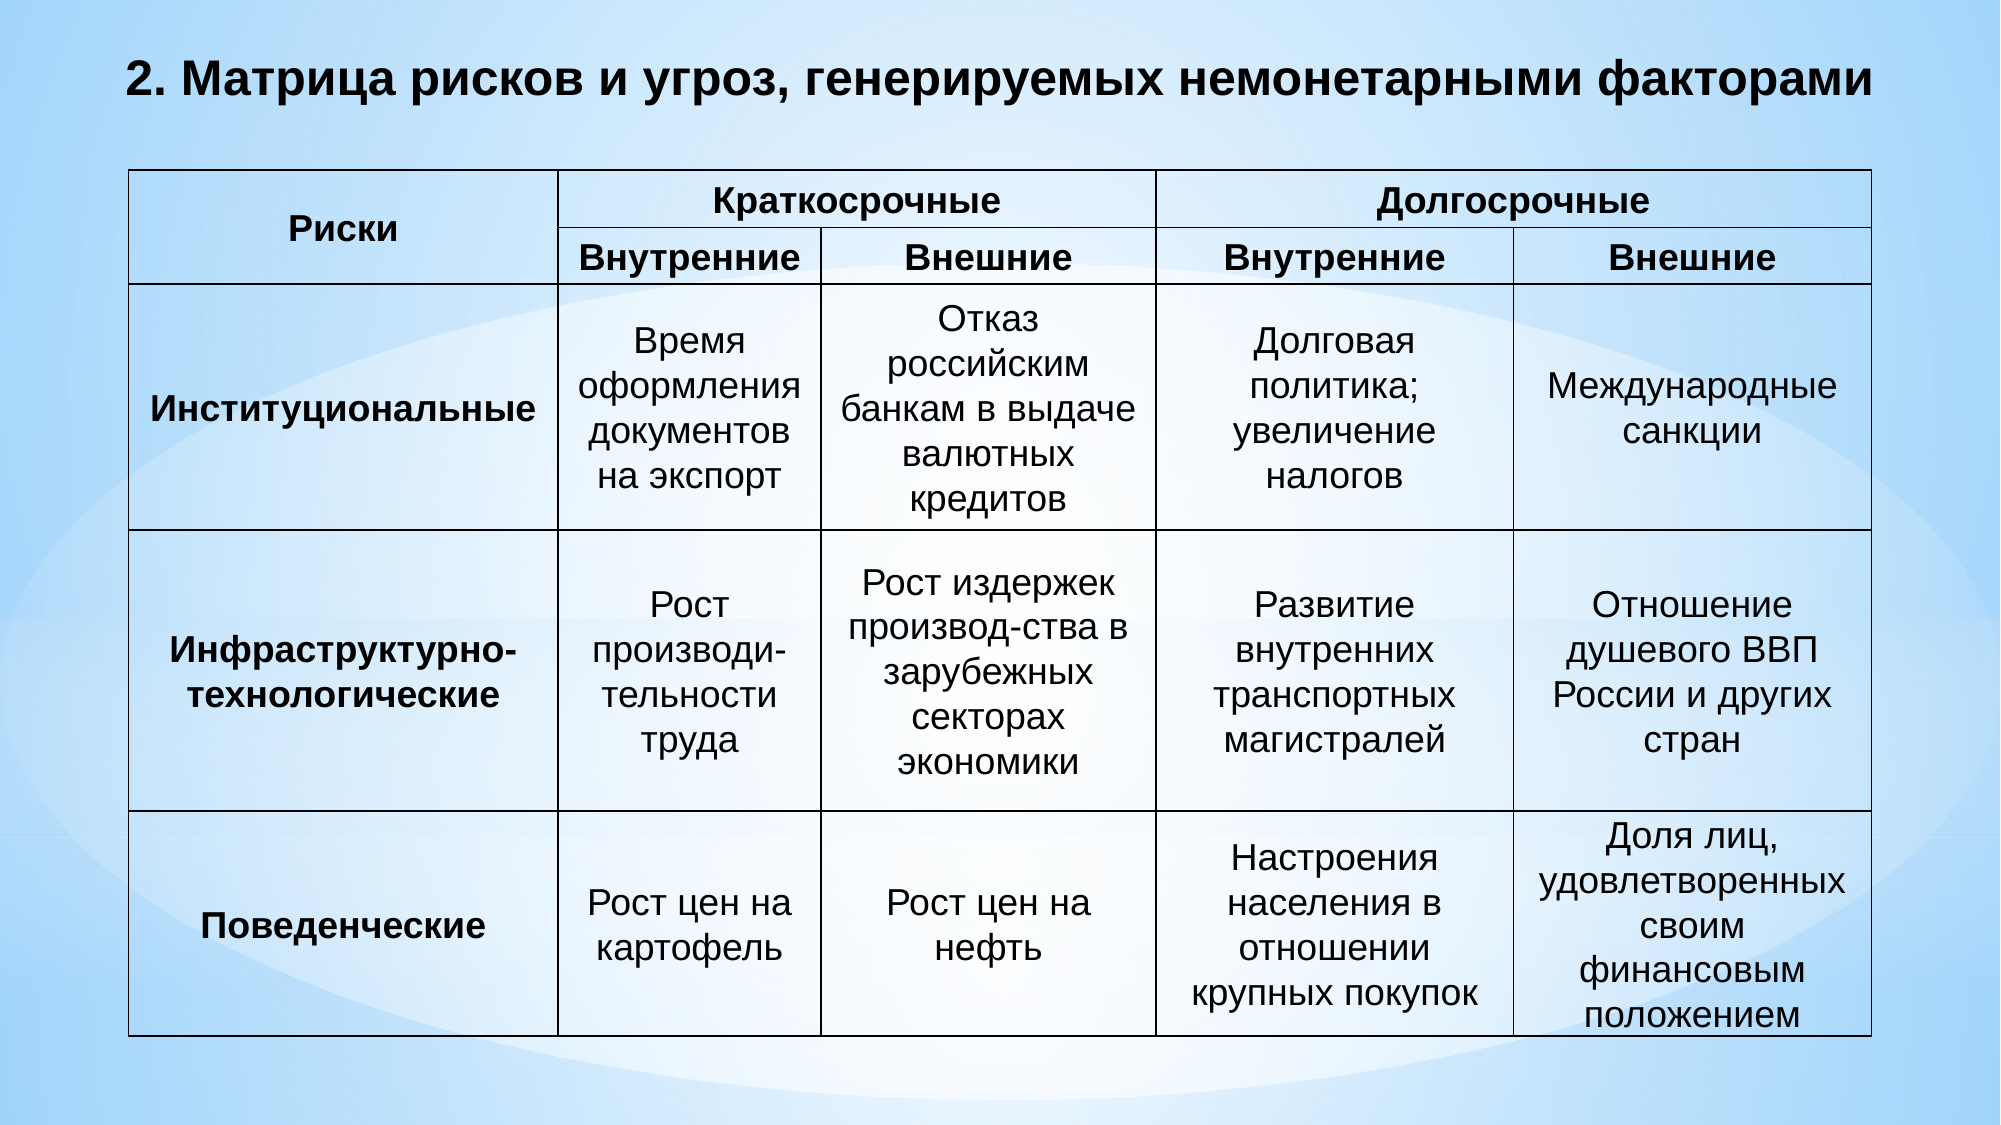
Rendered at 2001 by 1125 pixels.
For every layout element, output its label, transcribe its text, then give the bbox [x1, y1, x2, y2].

table_cell Внешние [822, 228, 1155, 283]
table_cell Инфраструктурно-технологические [129, 531, 557, 810]
table_cell Рост цен на нефть [822, 812, 1155, 1035]
table_cell Поведенческие [129, 812, 557, 1035]
table_cell Долговая политика; увеличение налогов [1157, 285, 1513, 529]
text_box 2. Матрица рисков и угроз, генерируемых немонетарными факторами [0, 14, 2000, 145]
table_cell Развитие внутренних транспортных магистралей [1157, 531, 1513, 810]
table_header Долгосрочные [1157, 171, 1871, 227]
table_cell Рост цен на картофель [559, 812, 820, 1035]
table_cell Рост издержек производ-ства в зарубежных секторах экономики [822, 531, 1155, 810]
table_cell Настроения населения в отношении крупных покупок [1157, 812, 1513, 1035]
table_header Риски [129, 171, 557, 283]
table_cell Внутренние [1157, 228, 1513, 283]
table_cell Рост производи-тельности труда [559, 531, 820, 810]
table_cell Внешние [1514, 228, 1871, 283]
table_cell Внутренние [559, 228, 820, 283]
table_cell Отказ российским банкам в выдаче валютных кредитов [822, 285, 1155, 529]
table_cell Институциональные [129, 285, 557, 529]
table_cell Время оформления документов на экспорт [559, 285, 820, 529]
table_cell Международные санкции [1514, 285, 1871, 529]
table_header Краткосрочные [559, 171, 1155, 227]
table_cell Отношение душевого ВВП России и других стран [1514, 531, 1871, 810]
table_cell Доля лиц, удовлетворенных своим финансовым положением [1514, 812, 1871, 1035]
